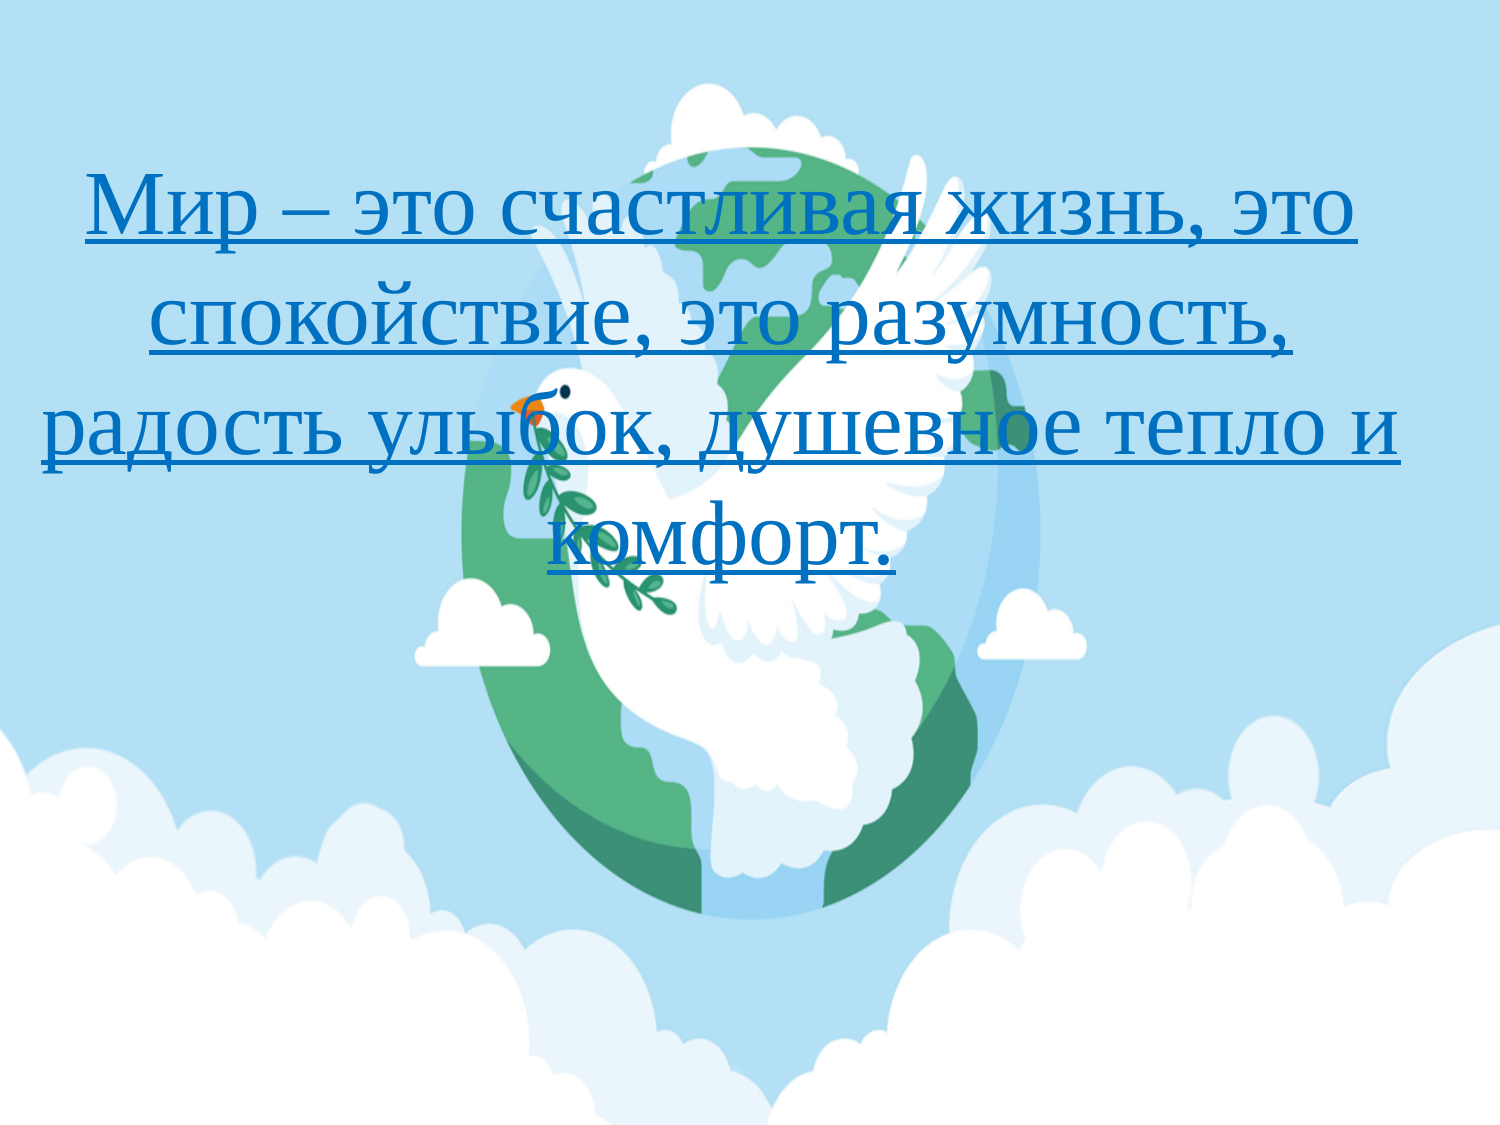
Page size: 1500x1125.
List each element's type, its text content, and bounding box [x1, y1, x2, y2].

picture [0, 0, 1500, 1125]
title Мир – это счастливая жизнь, это спокойствие, это разумность, радость улыбок, душевное тепло и комфорт. [17, 45, 1425, 681]
